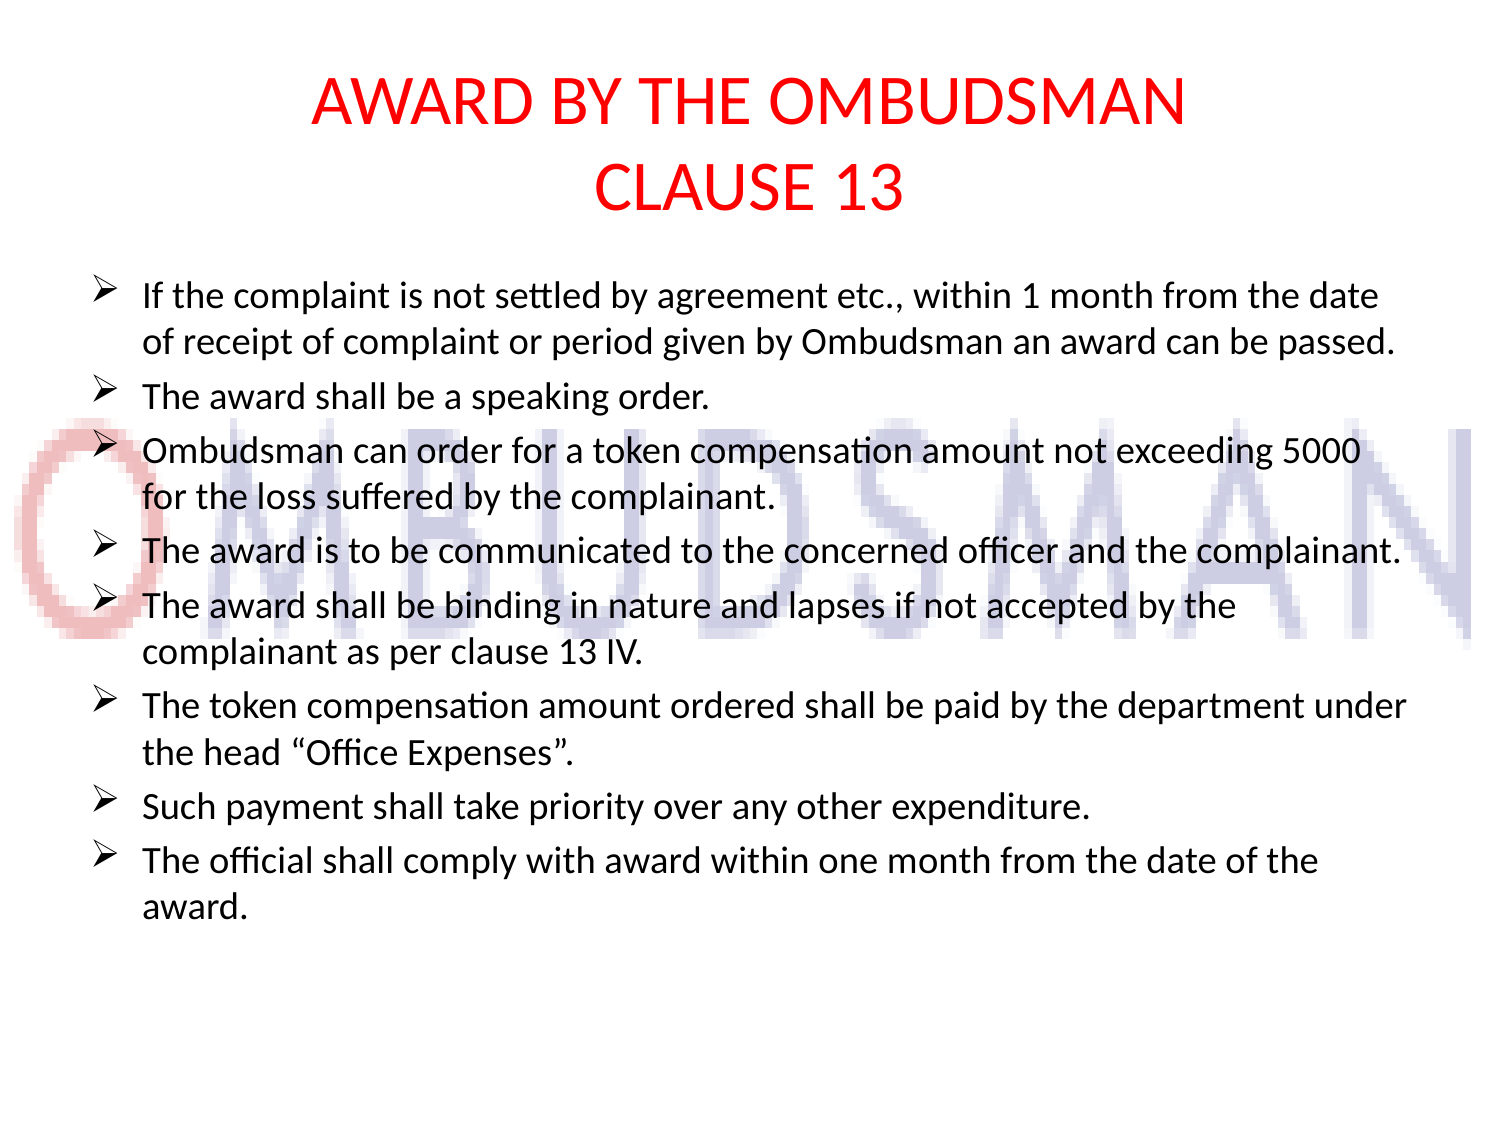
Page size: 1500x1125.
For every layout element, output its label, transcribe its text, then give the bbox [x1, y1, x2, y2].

list If the complaint is not settled by agreement etc., within 1 month from the date of receipt of complaint or period given by Ombudsman an award can be passed. The award shall be a speaking order. Ombudsman can order for a token compensation amount not exceeding 5000 for the loss suffered by the complainant. The award is to be communicated to the concerned officer and the complainant. The award shall be binding in nature and lapses if not accepted by the complainant as per clause 13 IV. The token compensation amount ordered shall be paid by the department under the head “Office Expenses”. Such payment shall take priority over any other expenditure. The official shall comply with award within one month from the date of the award. [75, 262, 1425, 1005]
title AWARD BY THE OMBUDSMAN CLAUSE 13 [75, 45, 1425, 233]
